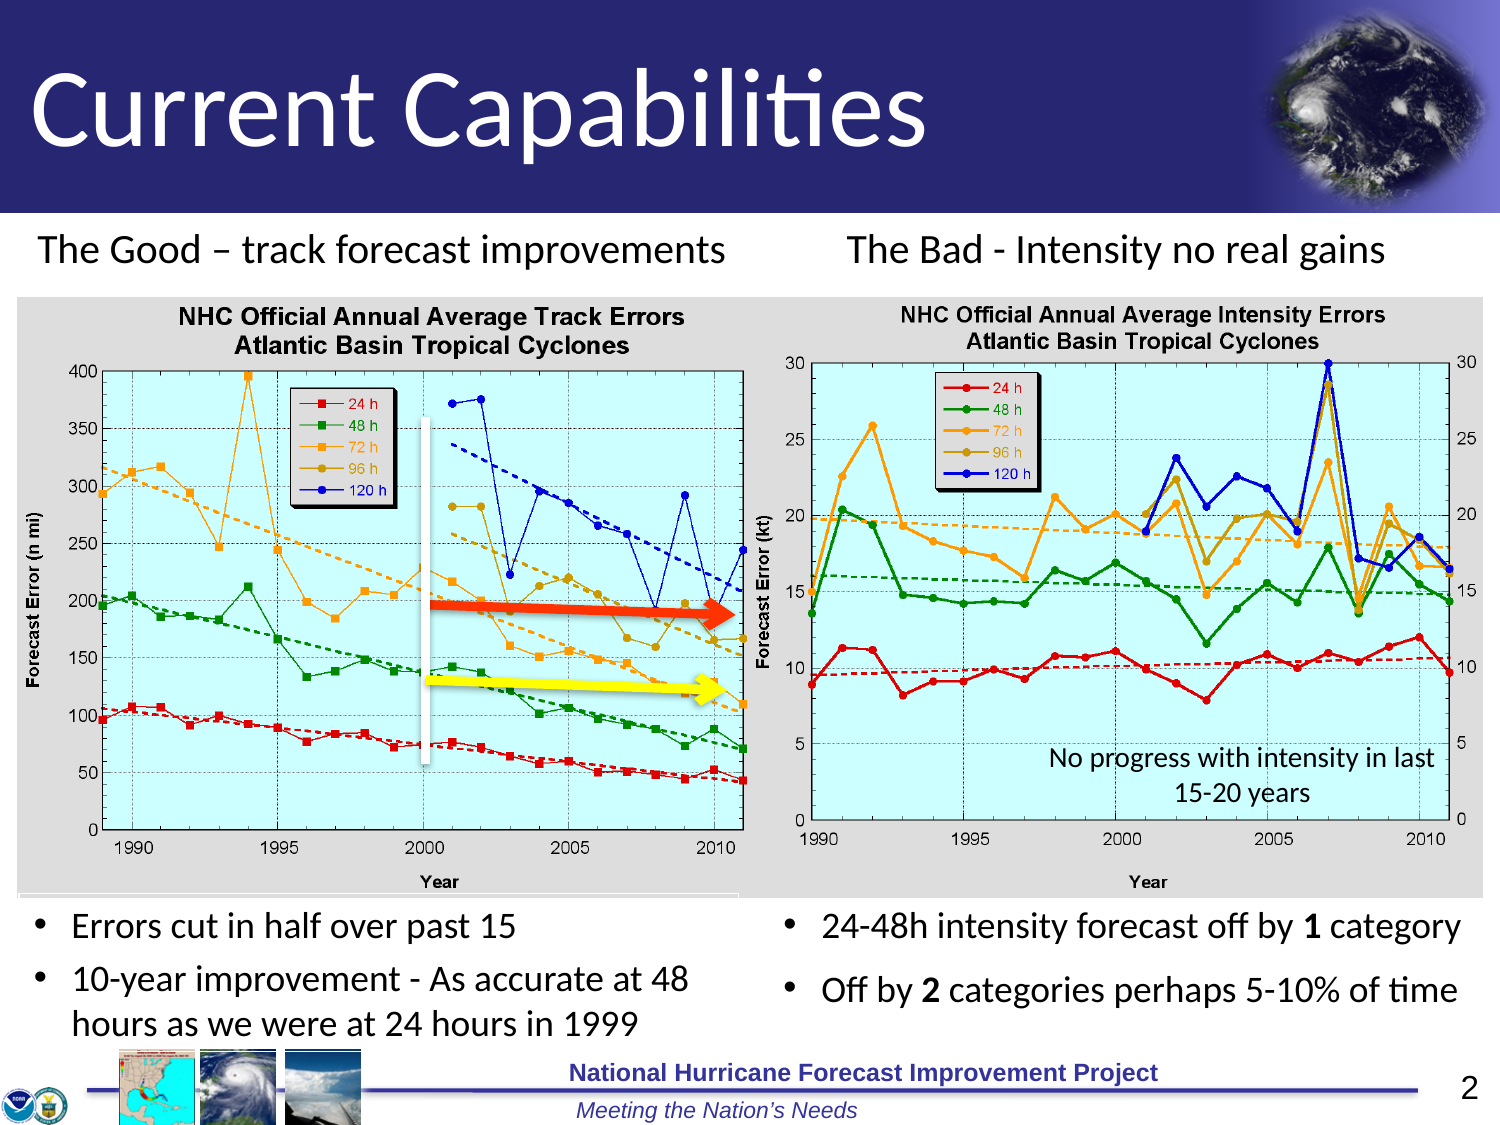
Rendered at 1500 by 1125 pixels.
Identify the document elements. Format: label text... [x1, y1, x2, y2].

text_box The Bad - Intensity no real gains [816, 210, 1434, 293]
title The Good – track forecast improvements [6, 225, 771, 298]
picture [119, 1052, 195, 1125]
picture [17, 297, 1483, 898]
picture [200, 1052, 276, 1125]
text_box Current Capabilities [0, 0, 1263, 225]
text_box Errors cut in half over past 15 years 10-year improvement - As accurate at 48 hours as we were at 24 hours in 1999 [18, 906, 739, 1052]
picture [285, 1052, 361, 1125]
picture [0, 1087, 68, 1125]
text_box 24-48h intensity forecast off by 1 category Off by 2 categories perhaps 5-10% of time [768, 906, 1479, 1017]
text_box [425, 416, 736, 765]
picture [1275, 25, 1472, 193]
